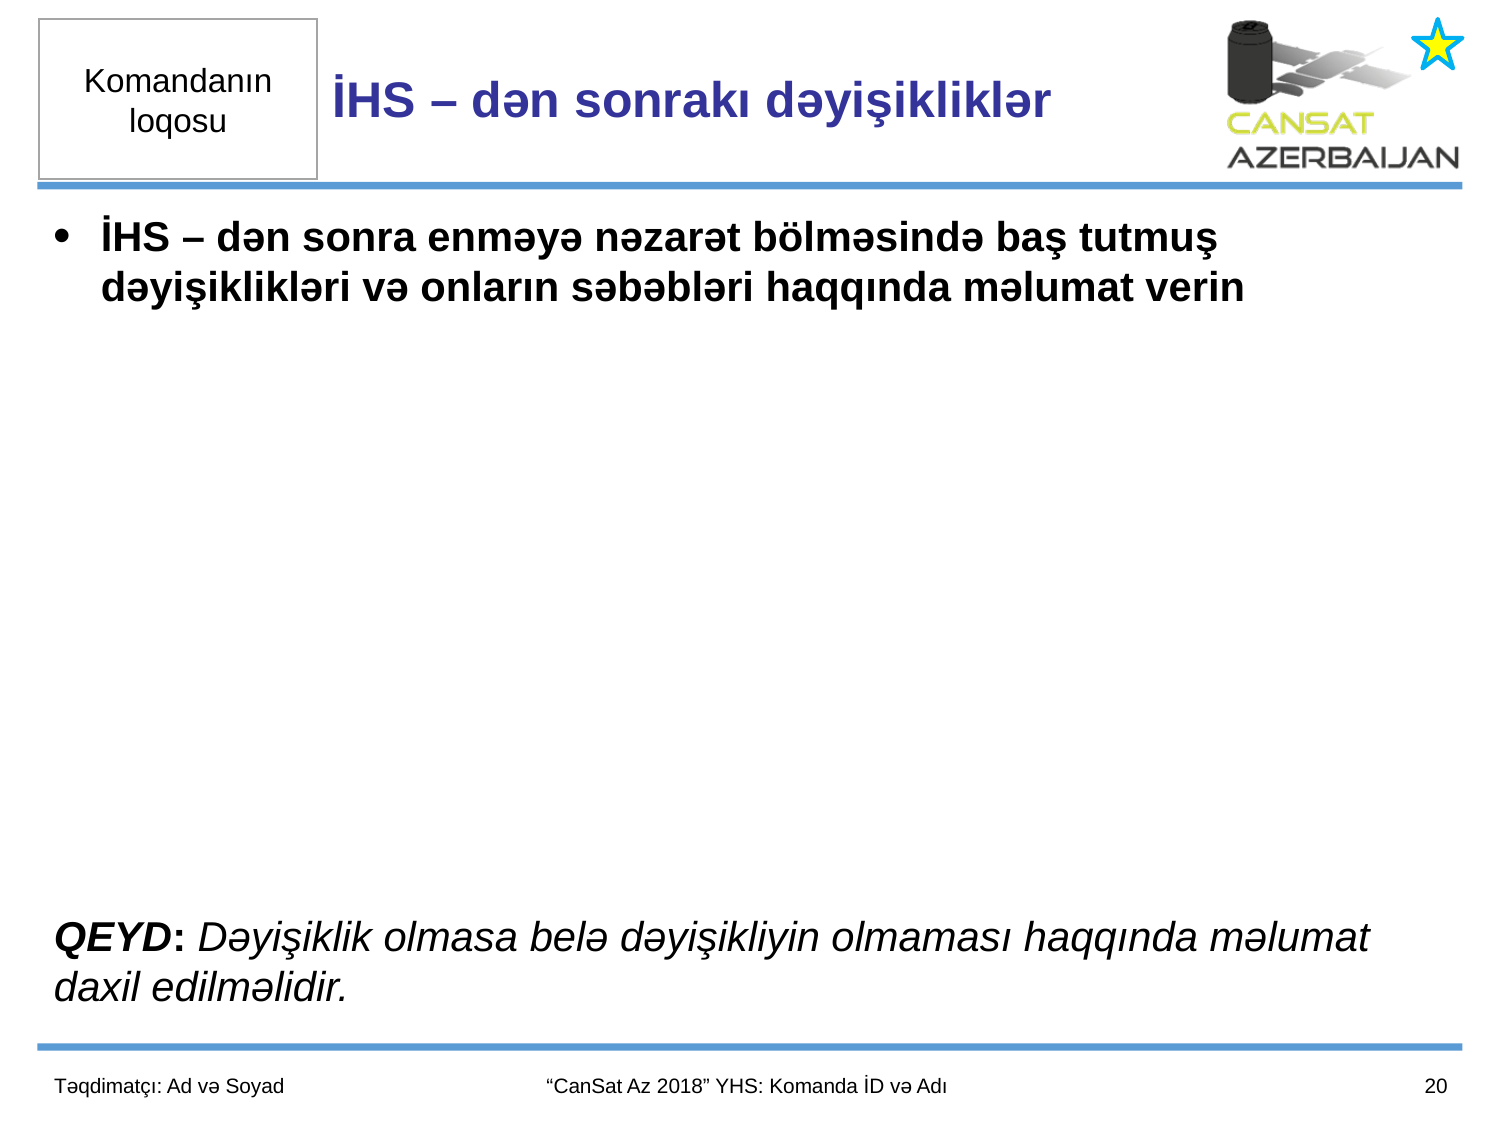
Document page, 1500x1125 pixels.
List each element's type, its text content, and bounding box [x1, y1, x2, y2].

picture [1217, 5, 1463, 178]
text_box İHS – dən sonra enməyə nəzarət bölməsində baş tutmuş dəyişiklikləri və onların səbəbləri haqqında məlumat verin QEYD: Dəyişiklik olmasa belə dəyişikliyin olmaması haqqında məlumat daxil edilməlidir. [39, 202, 1463, 1018]
slide_number Təqdimatçı: Ad və Soyad [39, 1055, 397, 1115]
text_box İHS – dən sonrakı dəyişikliklər [317, 18, 1219, 177]
slide_number 20 [1312, 1055, 1463, 1115]
text_box [1413, 19, 1463, 69]
footer “CanSat Az 2018” YHS: Komanda İD və Adı [397, 1055, 1103, 1115]
